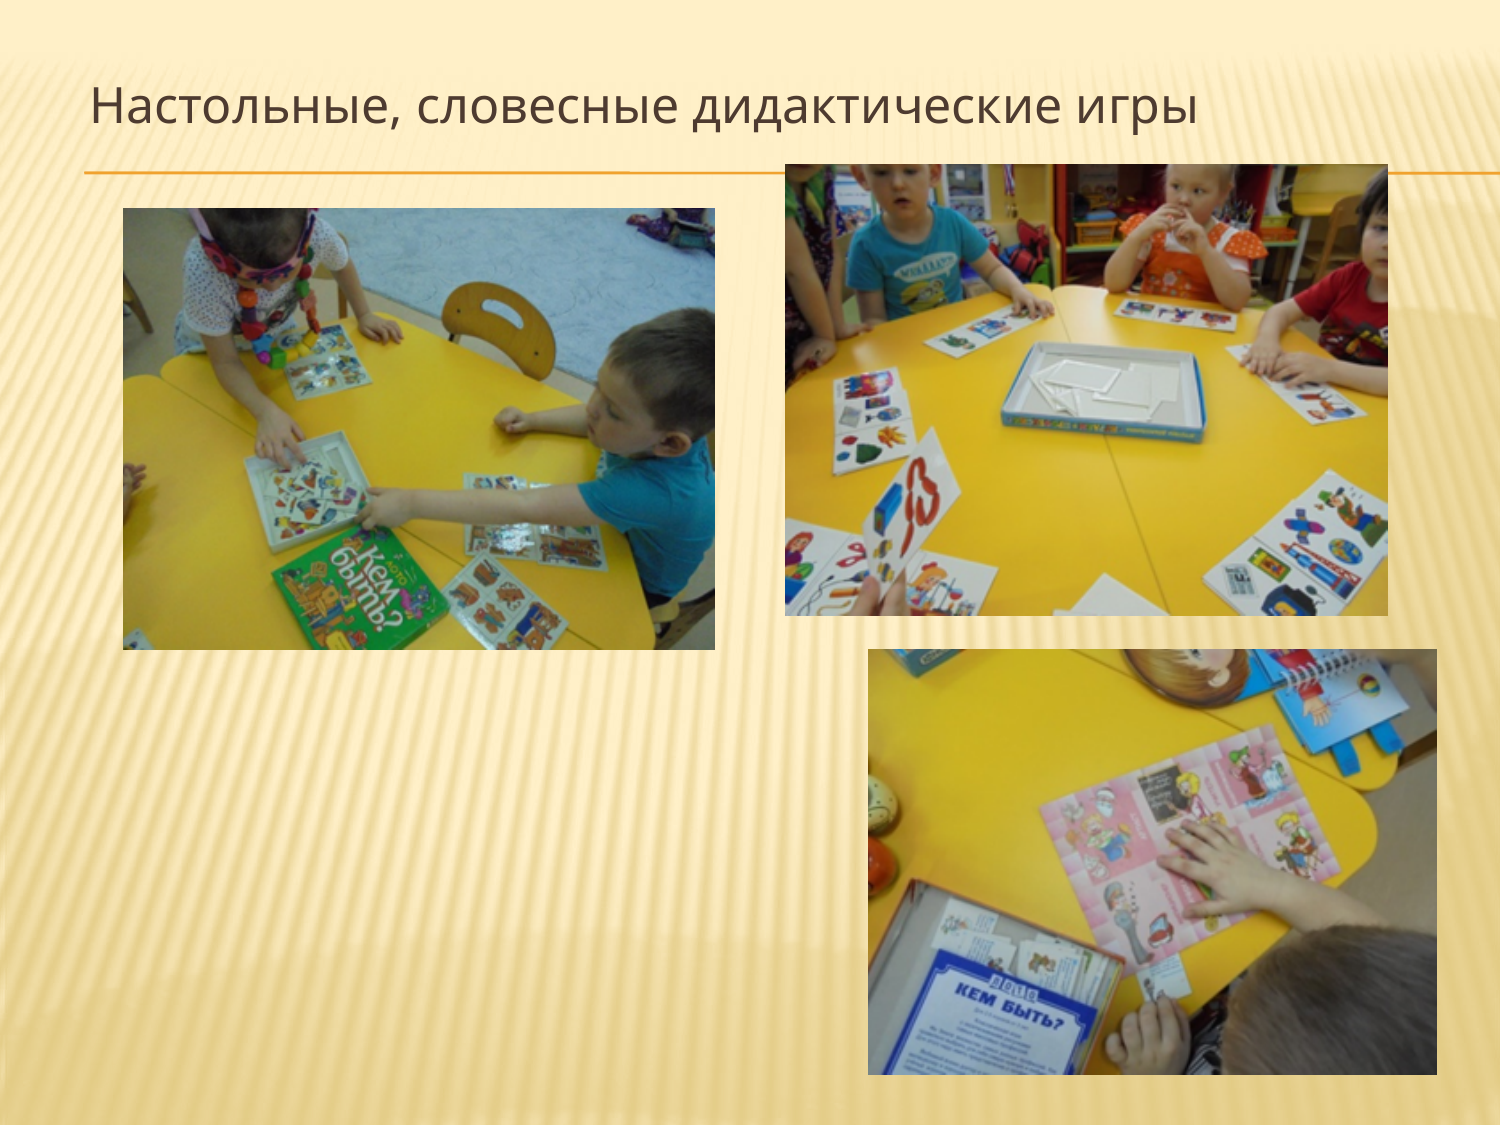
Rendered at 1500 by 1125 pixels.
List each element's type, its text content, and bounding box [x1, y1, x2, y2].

picture [123, 207, 715, 650]
picture [867, 649, 1438, 1076]
list Настольные, словесные дидактические игры [75, 66, 1425, 1005]
picture [785, 164, 1389, 617]
